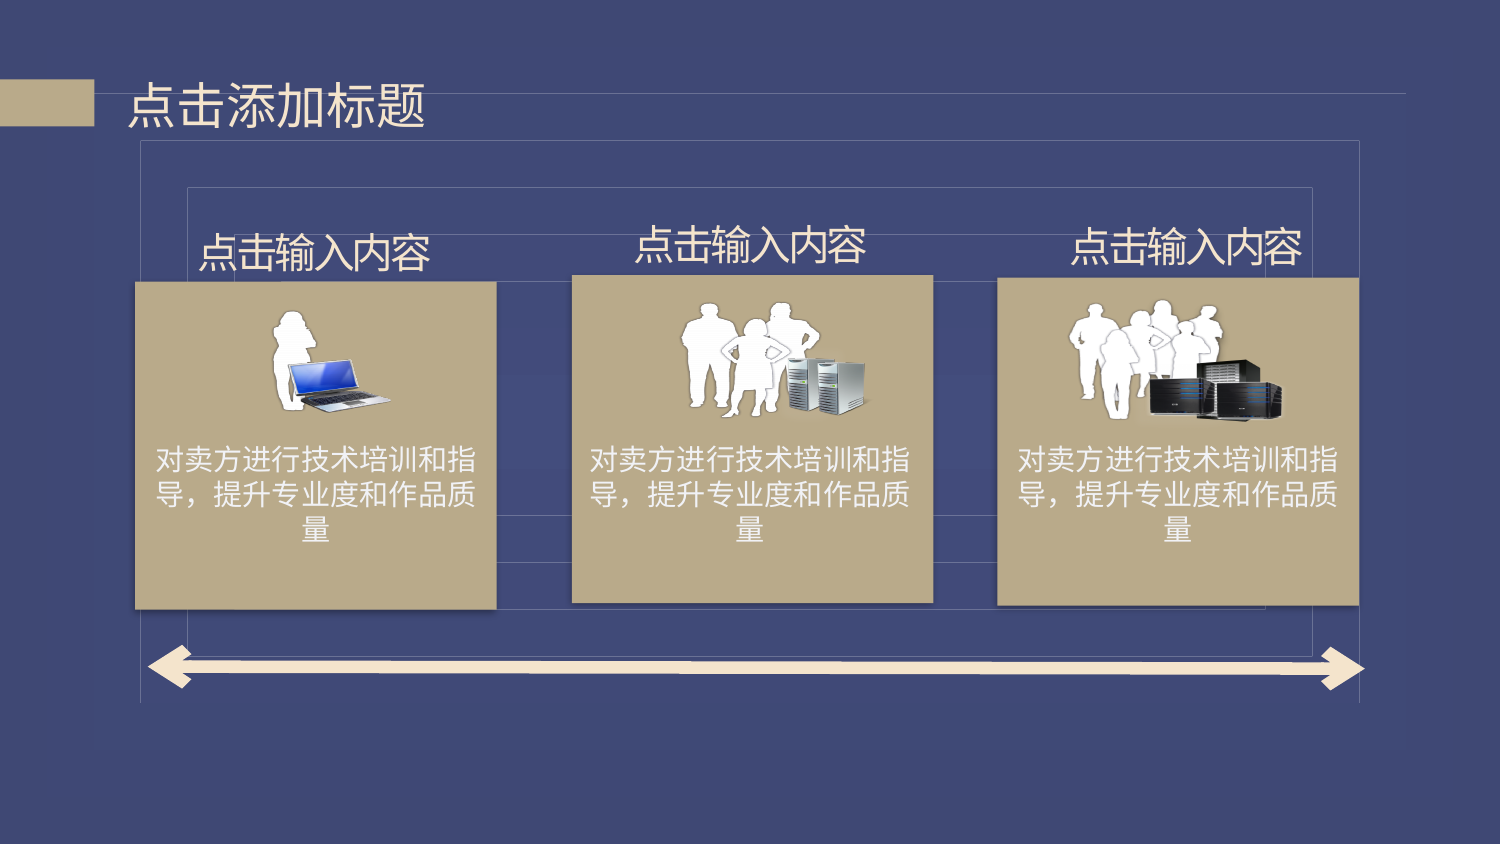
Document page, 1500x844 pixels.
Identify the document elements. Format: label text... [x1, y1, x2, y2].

text_box [0, 77, 96, 129]
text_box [134, 210, 1366, 669]
text_box 点击添加标题 [112, 67, 573, 143]
